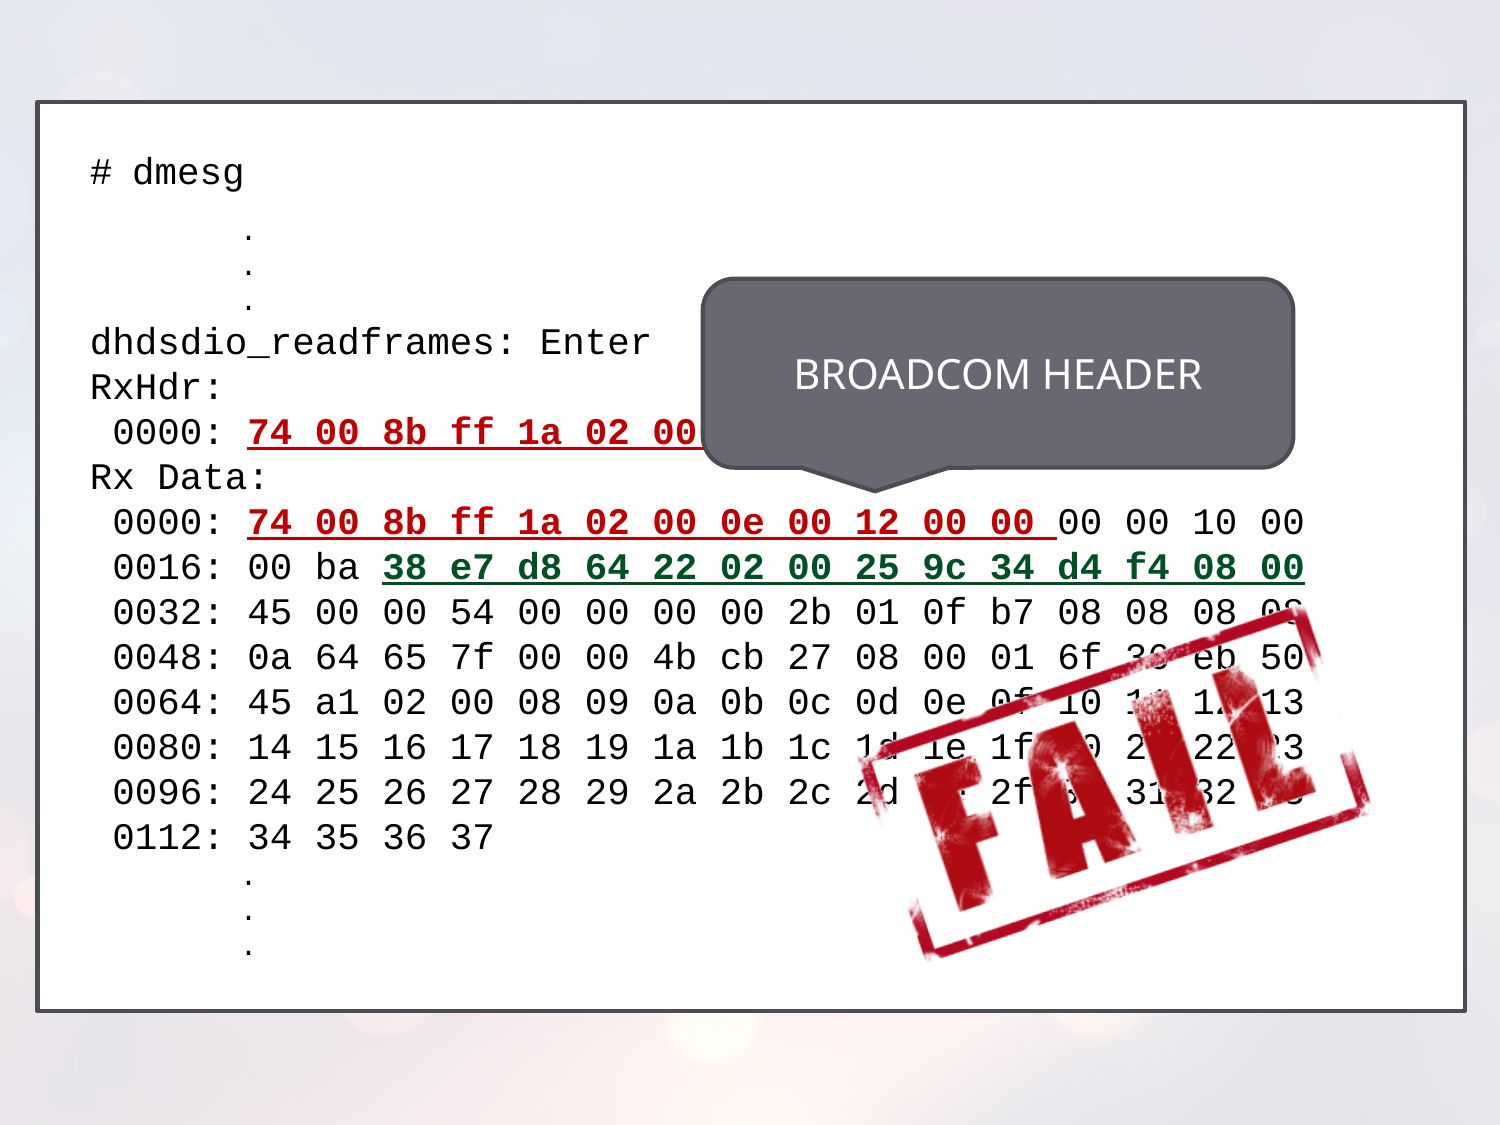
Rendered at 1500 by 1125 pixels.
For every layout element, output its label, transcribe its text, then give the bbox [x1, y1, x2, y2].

text_box BROADCOM HEADER [700, 276, 1296, 494]
text_box dmesg [117, 139, 1483, 199]
text_box [35, 100, 1467, 1013]
text_box . . . dhdsdio_readframes: Enter RxHdr: 0000: 74 00 8b ff 1a 02 00 0e 00 12 00 00 Rx Data: 0000: 74 00 8b ff 1a 02 00 0e 00 12 00 00 00 00 10 00 0016: 00 ba 38 e7 d8 64 22 02 00 25 9c 34 d4 f4 08 00 0032: 45 00 00 54 00 00 00 00 2b 01 0f b7 08 08 08 08 0048: 0a 64 65 7f 00 00 4b cb 27 08 00 01 6f 36 eb 50 0064: 45 a1 02 00 08 09 0a 0b 0c 0d 0e 0f 10 11 12 13 0080: 14 15 16 17 18 19 1a 1b 1c 1d 1e 1f 20 21 22 23 0096: 24 25 26 27 28 29 2a 2b 2c 2d 2e 2f 30 31 32 33 0112: 34 35 36 37 . . . [74, 204, 1440, 969]
text_box # [74, 139, 1440, 200]
picture [856, 599, 1377, 965]
